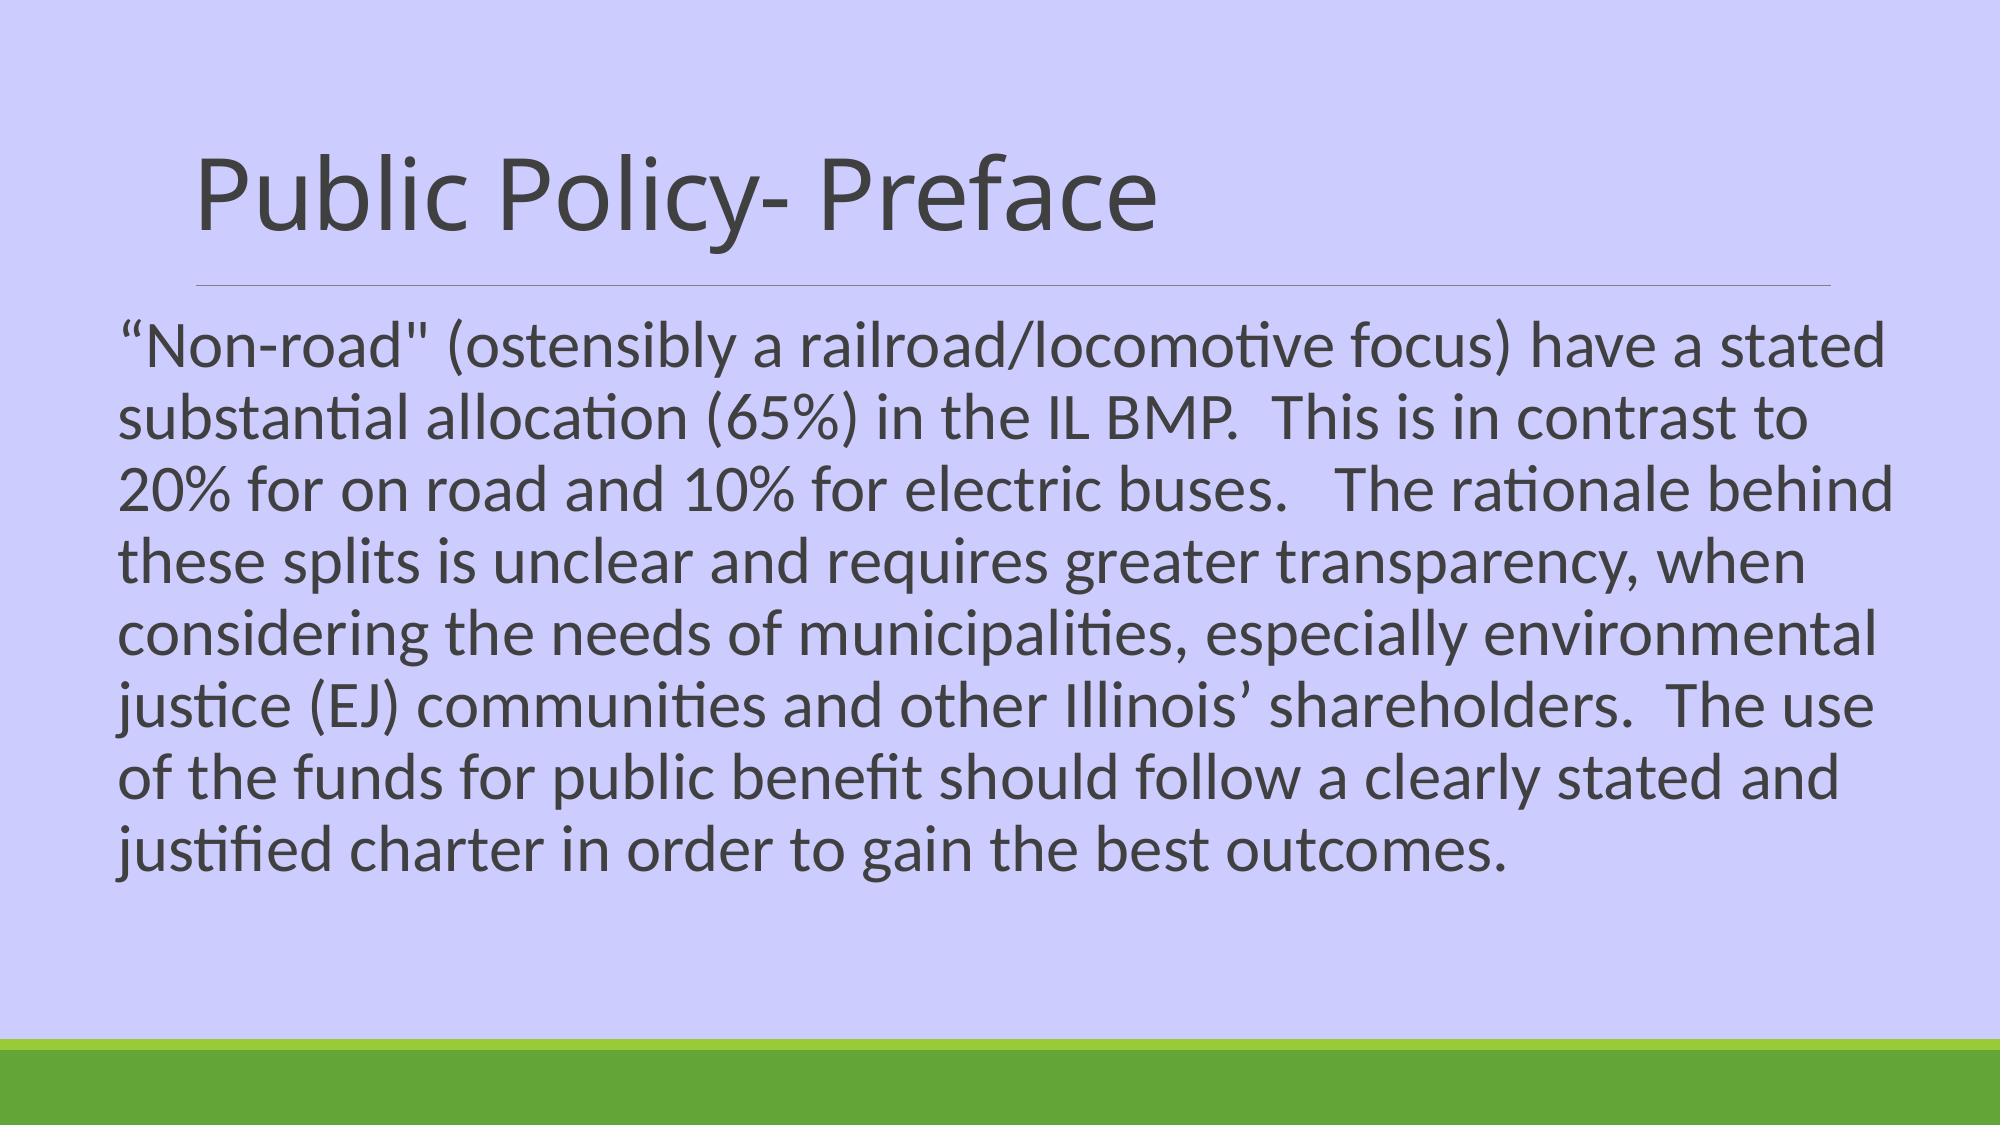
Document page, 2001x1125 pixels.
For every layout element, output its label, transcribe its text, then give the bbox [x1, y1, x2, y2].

list “Non-road" (ostensibly a railroad/locomotive focus) have a stated substantial allocation (65%) in the IL BMP. This is in contrast to 20% for on road and 10% for electric buses. The rationale behind these splits is unclear and requires greater transparency, when considering the needs of municipalities, especially environmental justice (EJ) communities and other Illinois’ shareholders. The use of the funds for public benefit should follow a clearly stated and justified charter in order to gain the best outcomes. [102, 302, 1936, 963]
title Public Policy- Preface [177, 20, 1915, 259]
